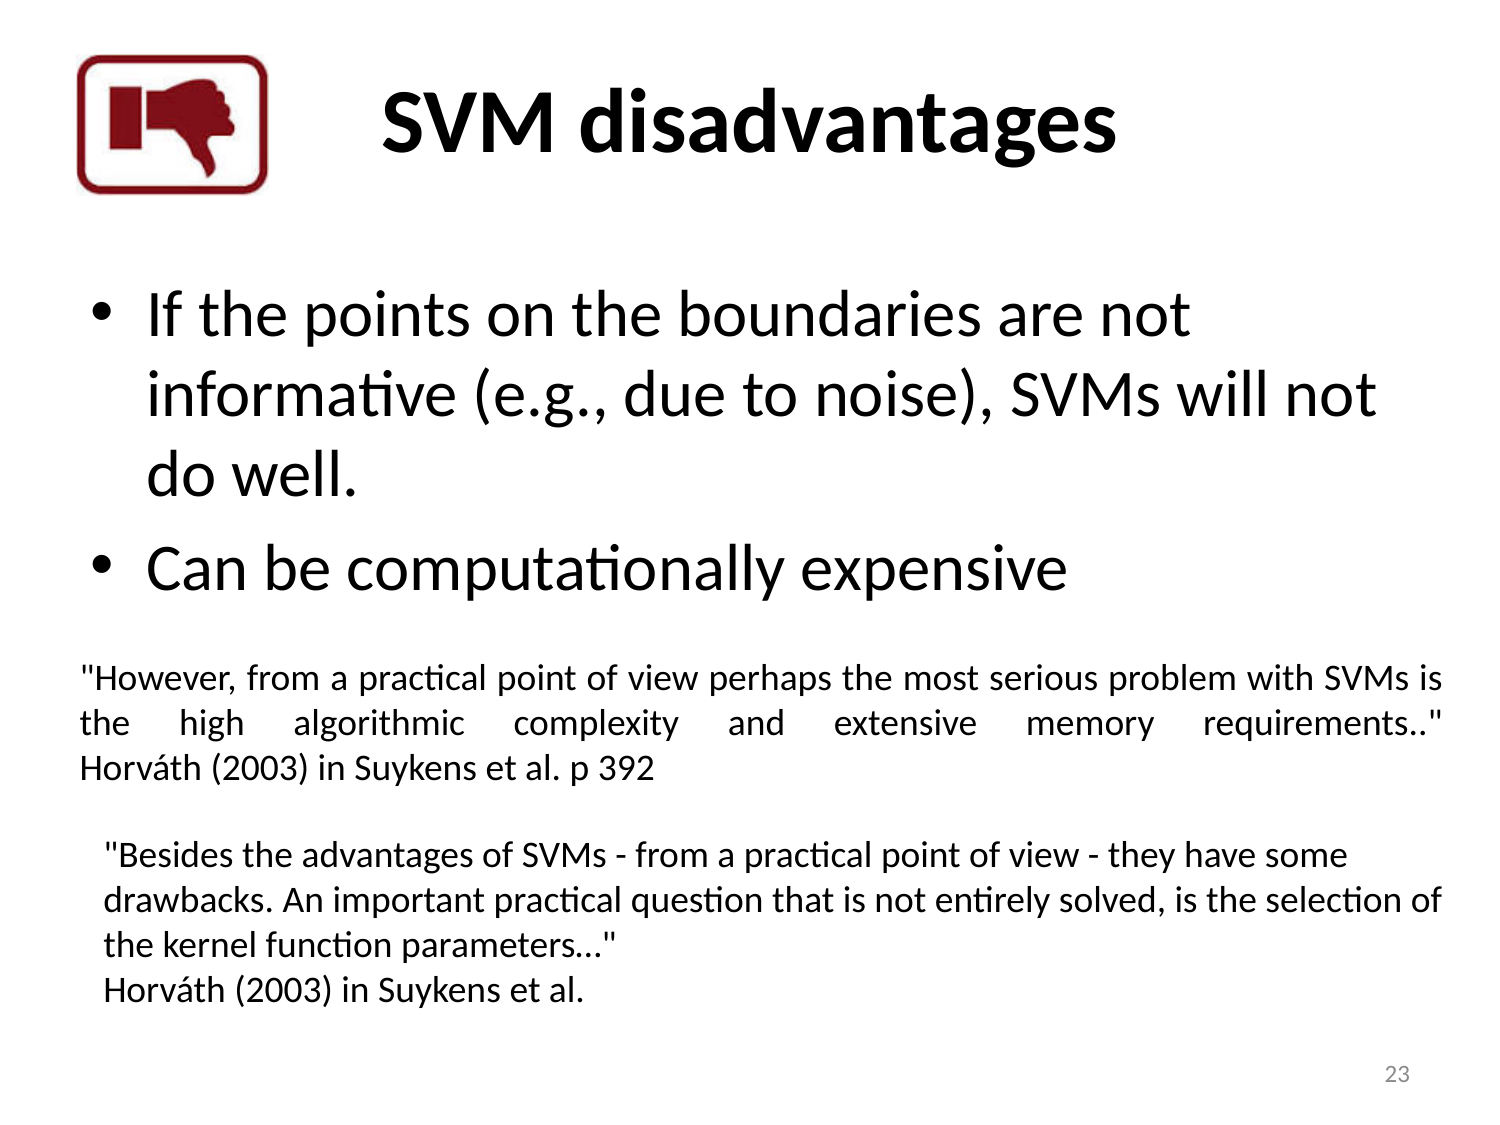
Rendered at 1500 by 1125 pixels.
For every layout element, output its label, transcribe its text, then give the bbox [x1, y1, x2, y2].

list If the points on the boundaries are not informative (e.g., due to noise), SVMs will not do well. Can be computationally expensive [75, 262, 1425, 645]
list If the points on the boundaries are not informative (e.g., due to noise), SVMs will not do well. Can be computationally expensive [75, 795, 1425, 1005]
title SVM disadvantages [0, 0, 1500, 233]
picture [76, 54, 270, 196]
slide_number 23 [1074, 1042, 1425, 1103]
text_box "Besides the advantages of SVMs - from a practical point of view - they have some drawbacks. An important practical question that is not entirely solved, is the selection of the kernel function parameters…" Horváth (2003) in Suykens et al. [88, 822, 1471, 1017]
text_box "However, from a practical point of view perhaps the most serious problem with SVMs is the high algorithmic complexity and extensive memory requirements.." Horváth (2003) in Suykens et al. p 392 [64, 645, 1459, 795]
